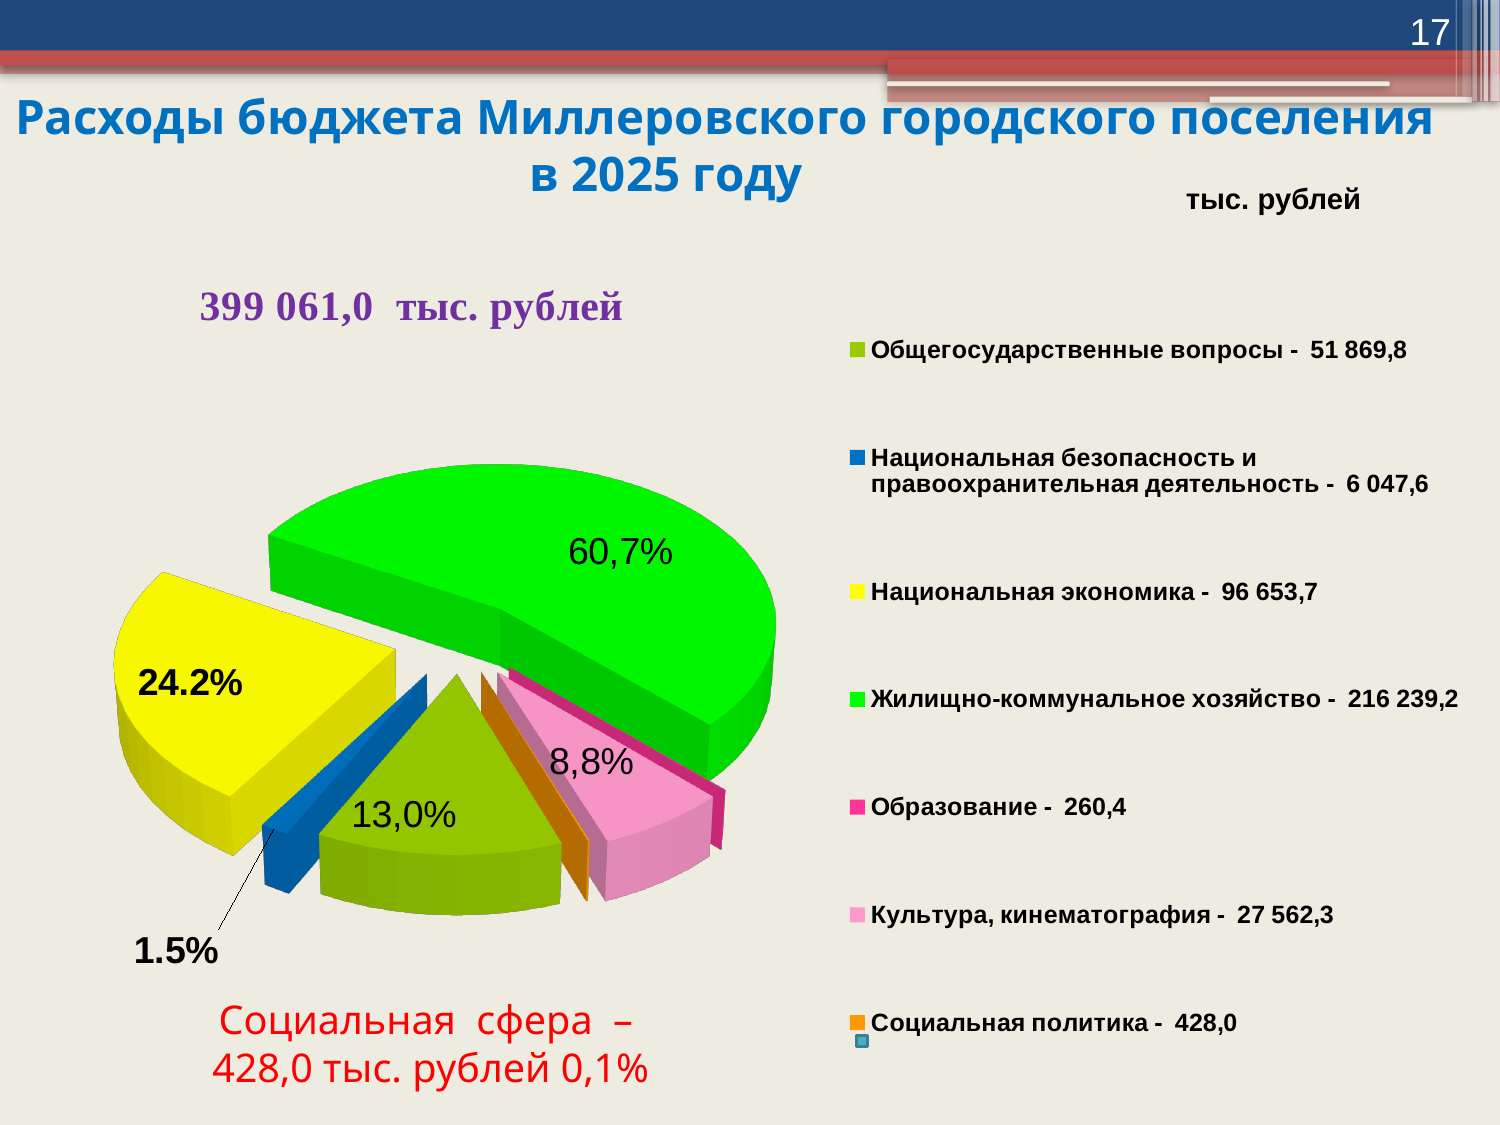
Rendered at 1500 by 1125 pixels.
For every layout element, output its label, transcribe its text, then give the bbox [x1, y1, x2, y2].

text_box [950, 42, 1447, 81]
text_box тыс. рублей [1092, 172, 1377, 223]
title Расходы бюджета Миллеровского городского поселения в 2025 году [0, 77, 1500, 259]
slide_number 17 [1340, 0, 1466, 61]
chart [8, 255, 1483, 1125]
